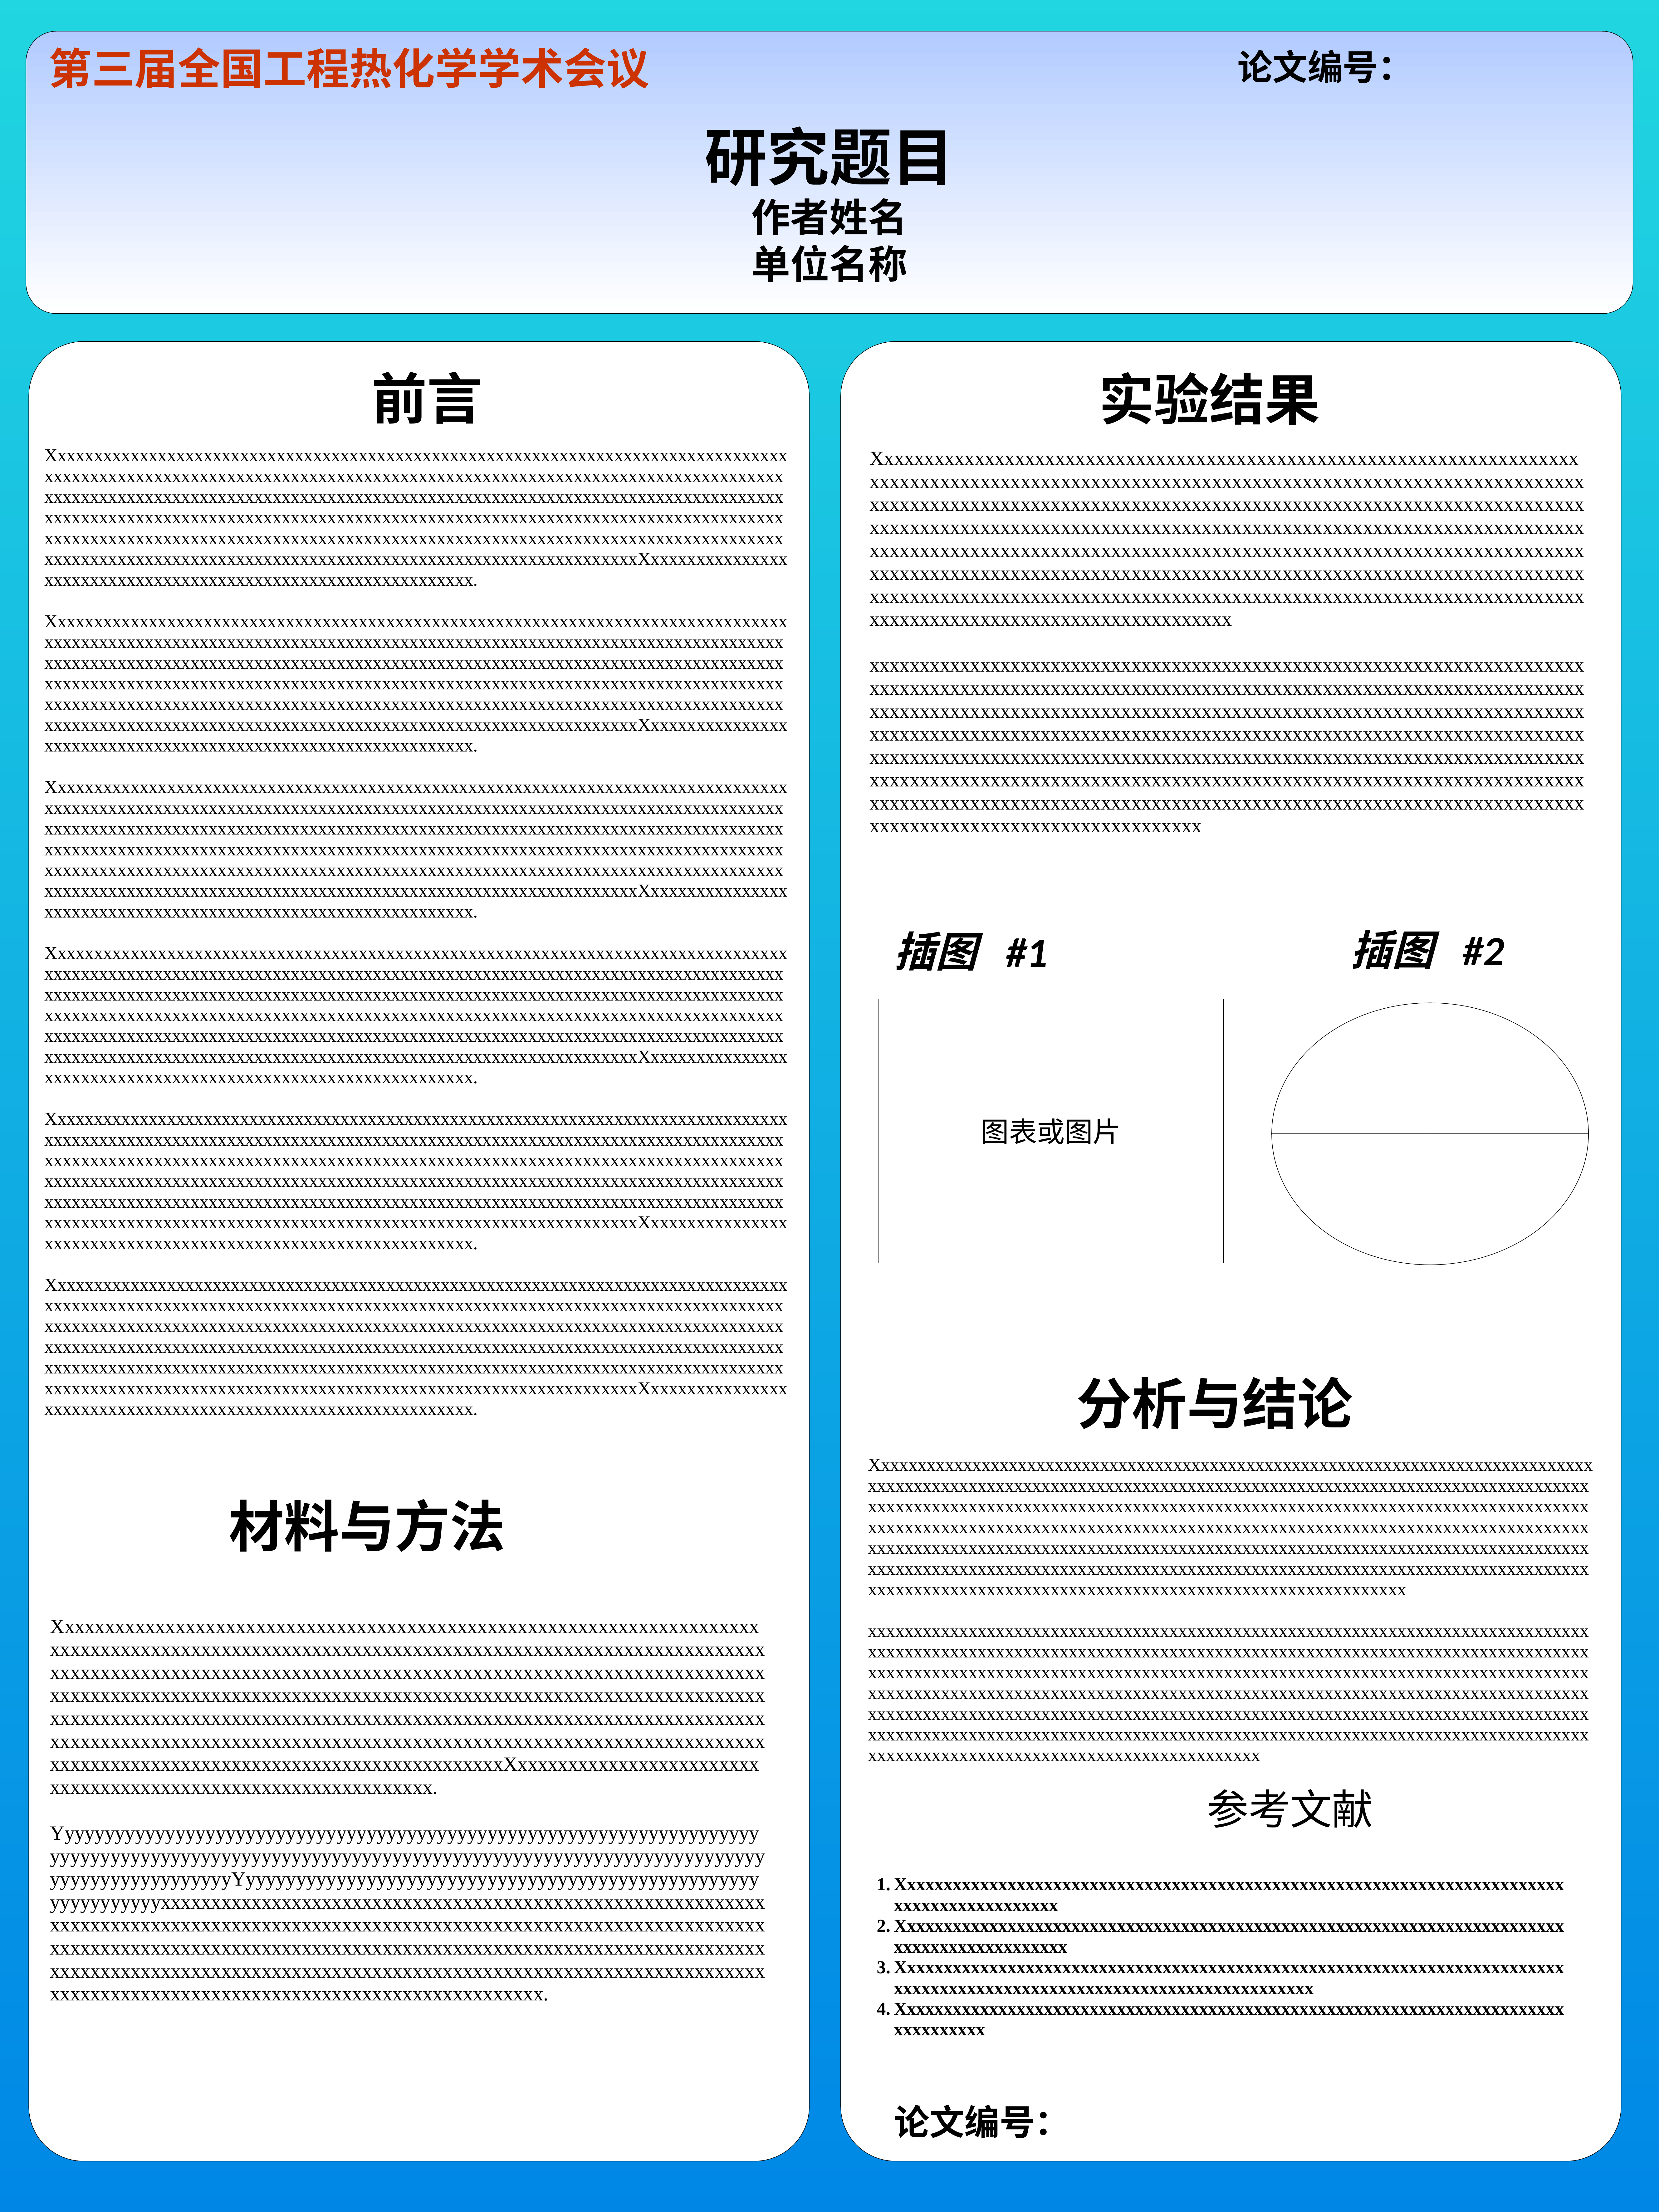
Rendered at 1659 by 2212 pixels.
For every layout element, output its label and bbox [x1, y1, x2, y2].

text_box [26, 31, 1633, 2161]
